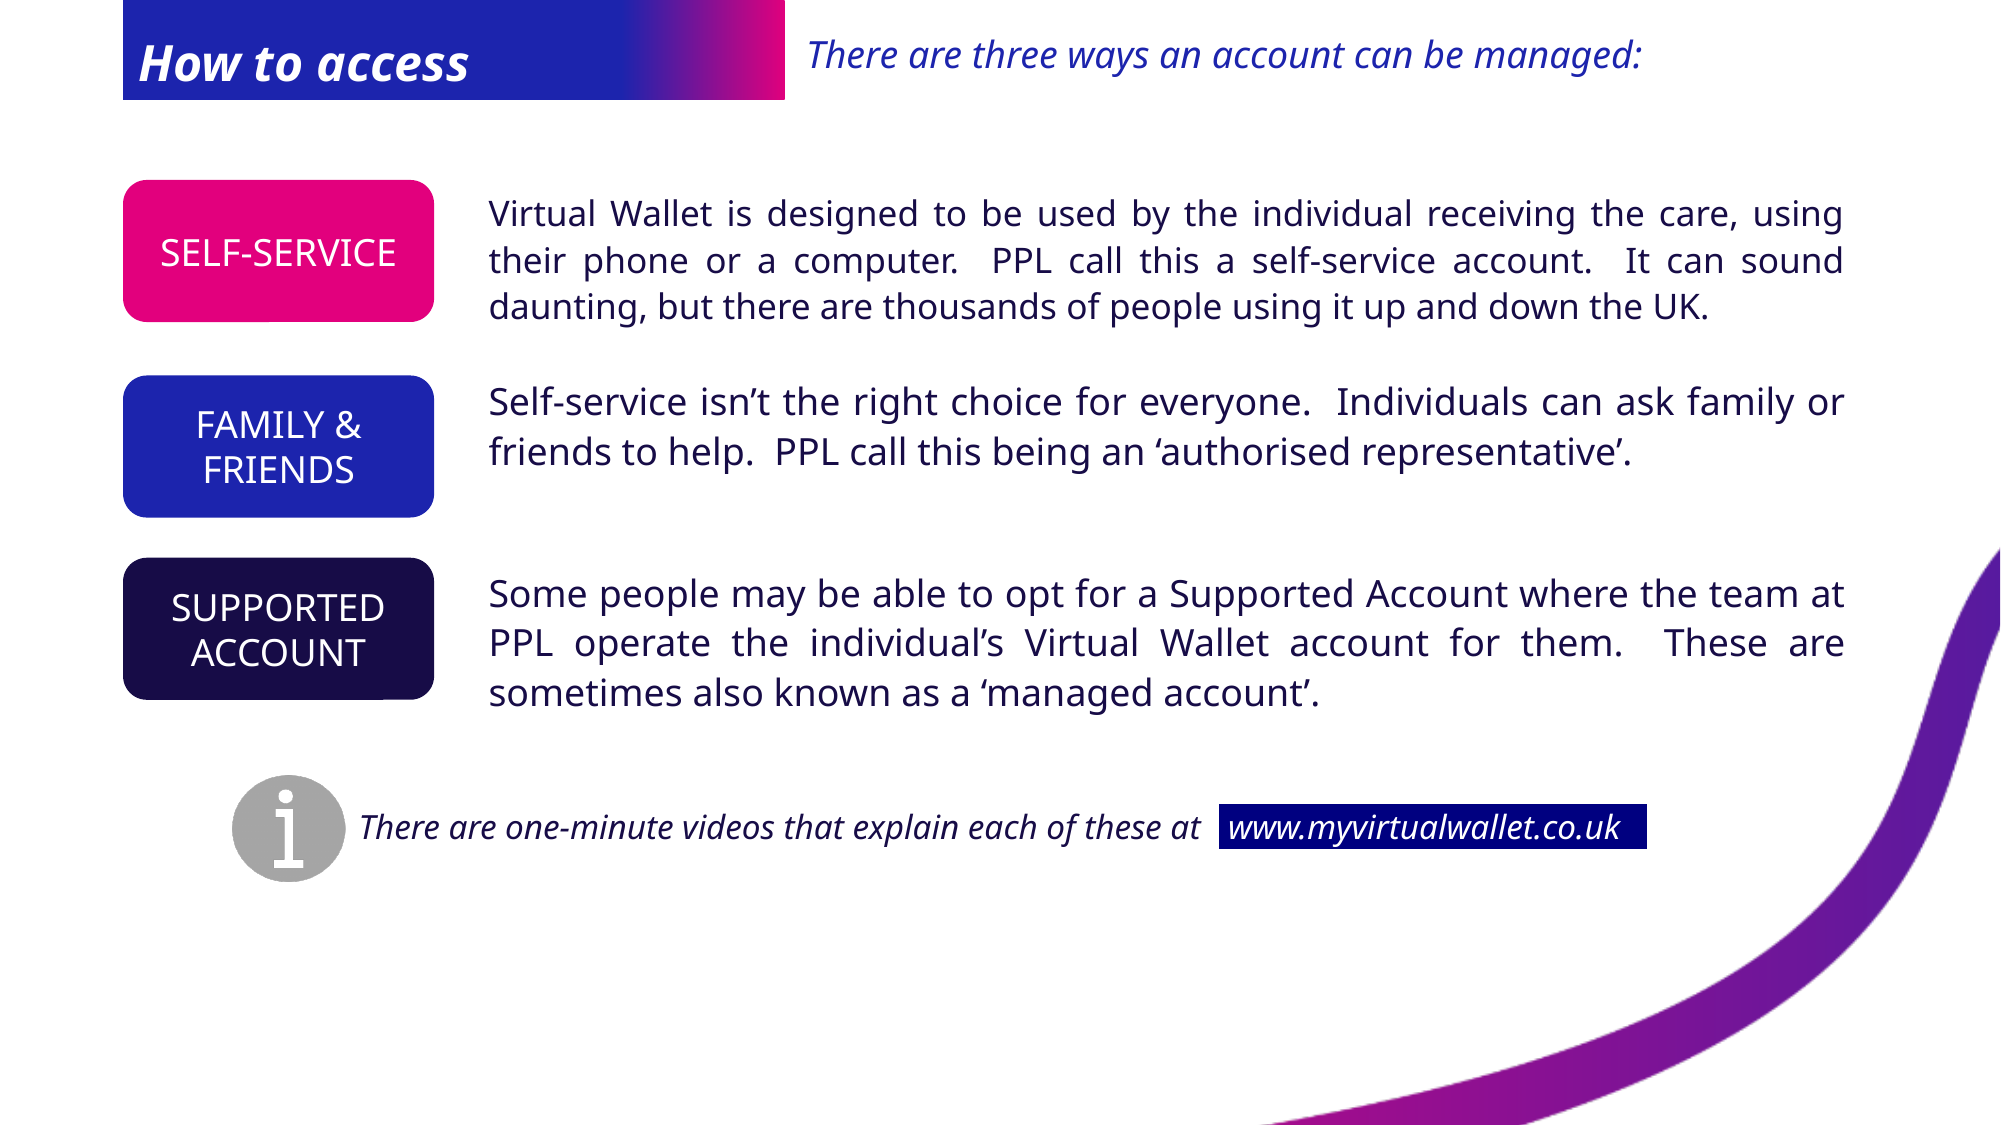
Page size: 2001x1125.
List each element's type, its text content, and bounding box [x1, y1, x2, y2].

text_box Some people may be able to opt for a Supported Account where the team at PPL operate the individual’s Virtual Wallet account for them. These are sometimes also known as a ‘managed account’. [473, 557, 1862, 700]
list Virtual Wallet is designed to be used by the individual receiving the care, using their phone or a computer. PPL call this a self-service account. It can sound daunting, but there are thousands of people using it up and down the UK. [473, 179, 1862, 362]
text_box SELF-SERVICE [121, 178, 436, 324]
text_box There are one-minute videos that explain each of these at www.myvirtualwallet.co.uk [360, 798, 1884, 854]
title How to access [123, 0, 785, 100]
text_box FAMILY & FRIENDS [121, 373, 436, 520]
text_box Self-service isn’t the right choice for everyone. Individuals can ask family or friends to help. PPL call this being an ‘authorised representative’. [473, 366, 1862, 509]
picture [459, 137, 2001, 1125]
picture [216, 761, 360, 897]
text_box There are three ways an account can be managed: [790, 3, 2000, 84]
text_box SUPPORTED ACCOUNT [121, 556, 436, 702]
